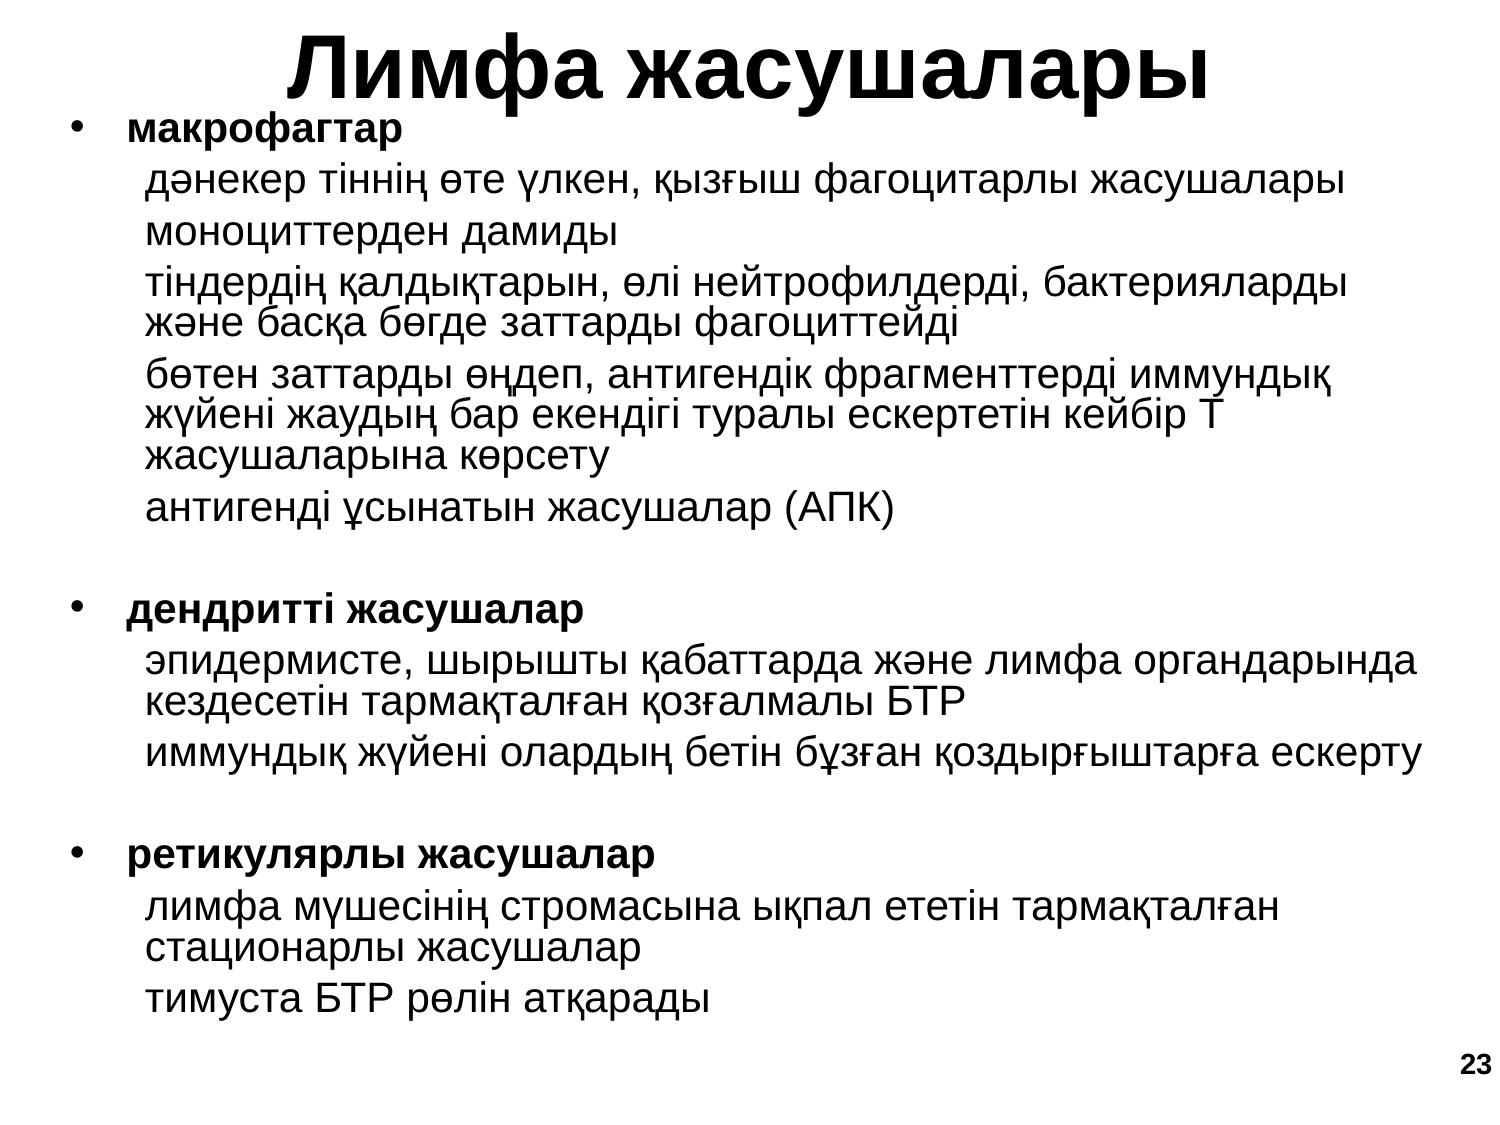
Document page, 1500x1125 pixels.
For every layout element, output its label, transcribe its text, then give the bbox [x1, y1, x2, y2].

list макрофагтар дәнекер тіннің өте үлкен, қызғыш фагоцитарлы жасушалары моноциттерден дамиды тіндердің қалдықтарын, өлі нейтрофилдерді, бактерияларды және басқа бөгде заттарды фагоциттейді бөтен заттарды өңдеп, антигендік фрагменттерді иммундық жүйені жаудың бар екендігі туралы ескертетін кейбір Т жасушаларына көрсету антигенді ұсынатын жасушалар (АПК) дендритті жасушалар эпидермисте, шырышты қабаттарда және лимфа органдарында кездесетін тармақталған қозғалмалы БТР иммундық жүйені олардың бетін бұзған қоздырғыштарға ескерту ретикулярлы жасушалар лимфа мүшесінің стромасына ықпал ететін тармақталған стационарлы жасушалар тимуста БТР рөлін атқарады [62, 75, 1463, 1125]
title Лимфа жасушалары [0, 0, 1500, 125]
slide_number ‹#› [1463, 1037, 1500, 1125]
